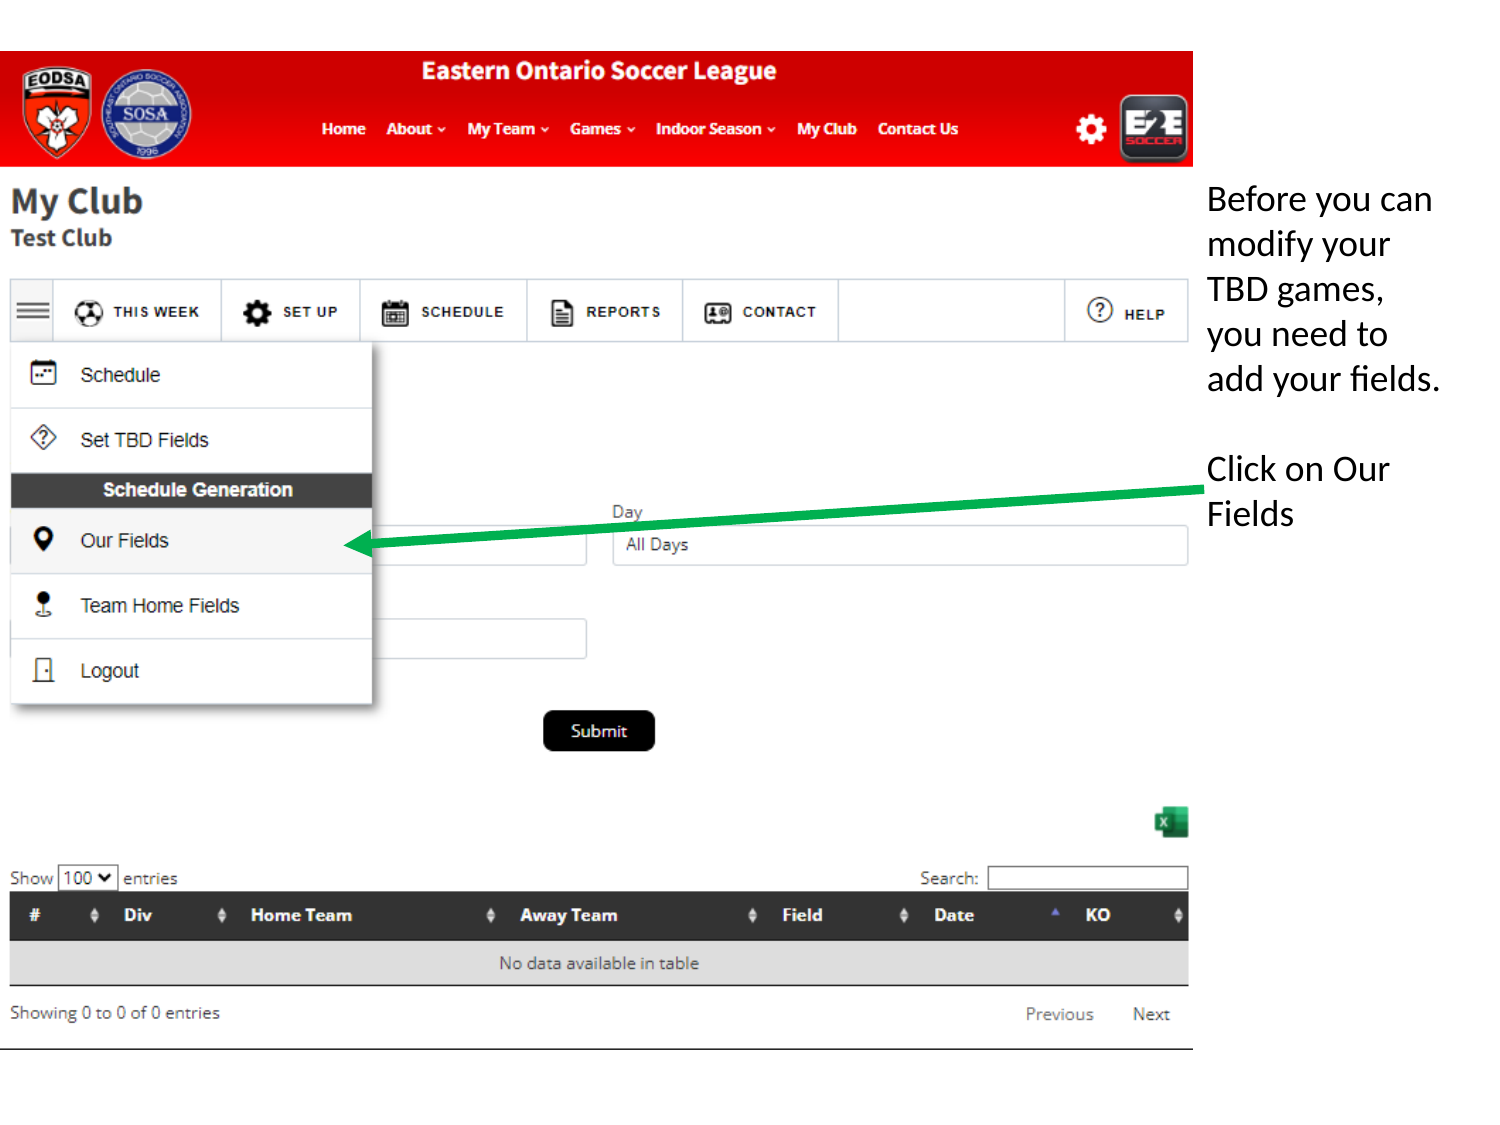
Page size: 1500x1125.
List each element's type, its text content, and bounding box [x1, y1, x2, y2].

text_box Before you can modify your TBD games, you need to add your fields. Click on Our Fields [1193, 166, 1464, 542]
picture [0, 51, 1193, 1050]
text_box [343, 489, 1205, 546]
